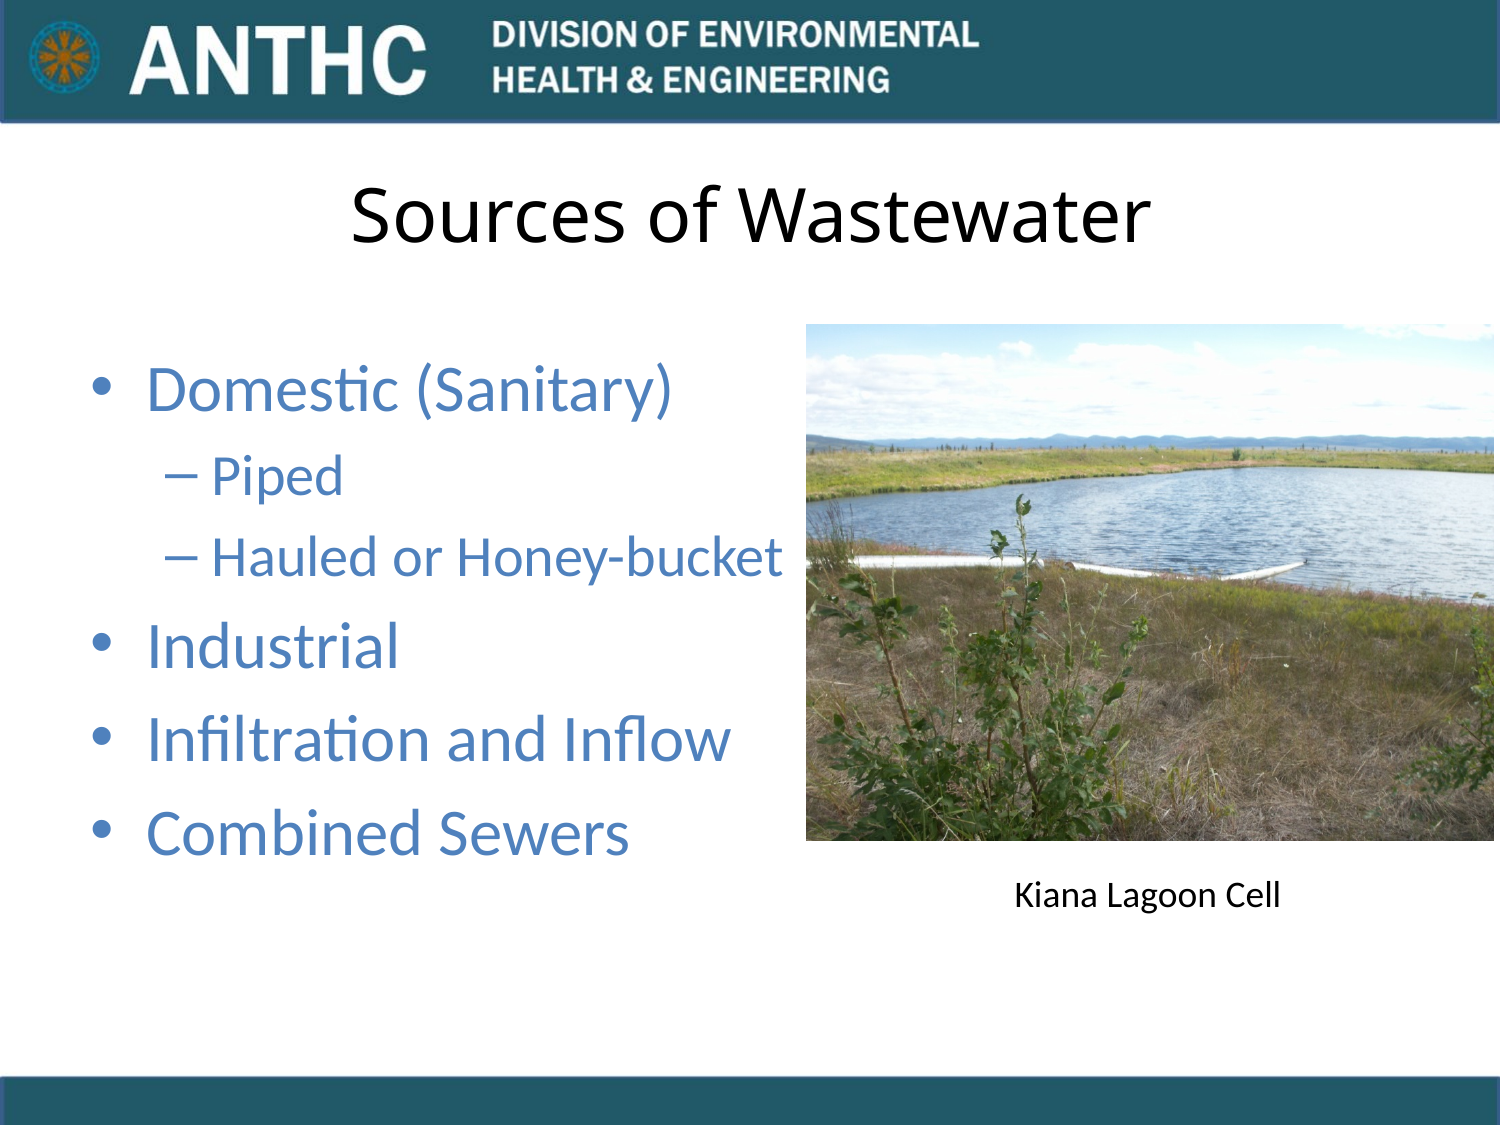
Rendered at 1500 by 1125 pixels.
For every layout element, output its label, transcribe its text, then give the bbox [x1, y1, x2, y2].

text_box Kiana Lagoon Cell [999, 862, 1300, 923]
picture [0, 0, 1500, 1125]
list Domestic (Sanitary) Piped Hauled or Honey-bucket Industrial Infiltration and Inflow Combined Sewers [75, 337, 1475, 963]
title Sources of Wastewater [75, 137, 1429, 288]
